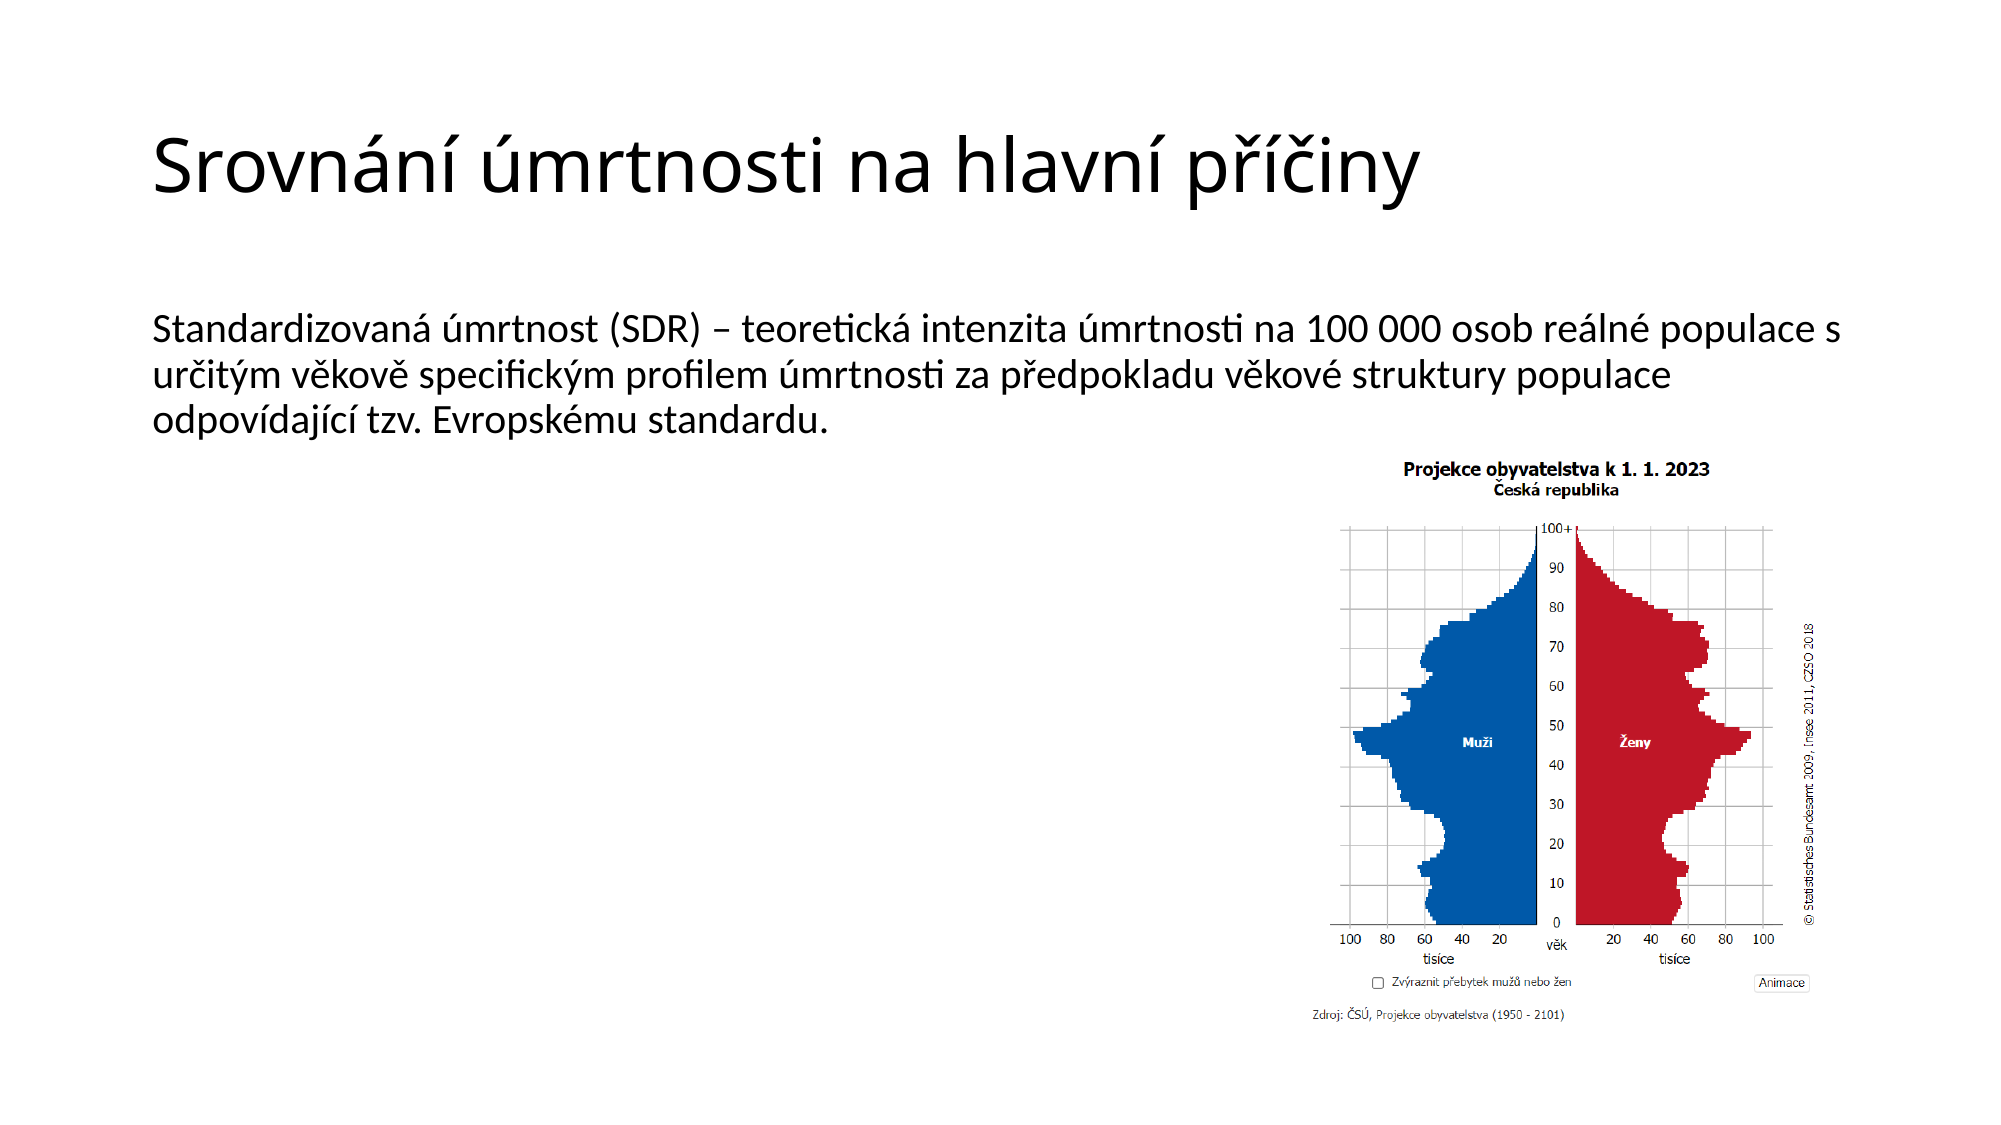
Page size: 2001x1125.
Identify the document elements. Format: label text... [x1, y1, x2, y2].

title Srovnání úmrtnosti na hlavní příčiny [137, 59, 1863, 278]
list Standardizovaná úmrtnost (SDR) – teoretická intenzita úmrtnosti na 100 000 osob reálné populace s určitým věkově specifickým profilem úmrtnosti za předpokladu věkové struktury populace odpovídající tzv. Evropskému standardu. [137, 299, 1863, 1014]
picture [1292, 447, 1828, 1036]
